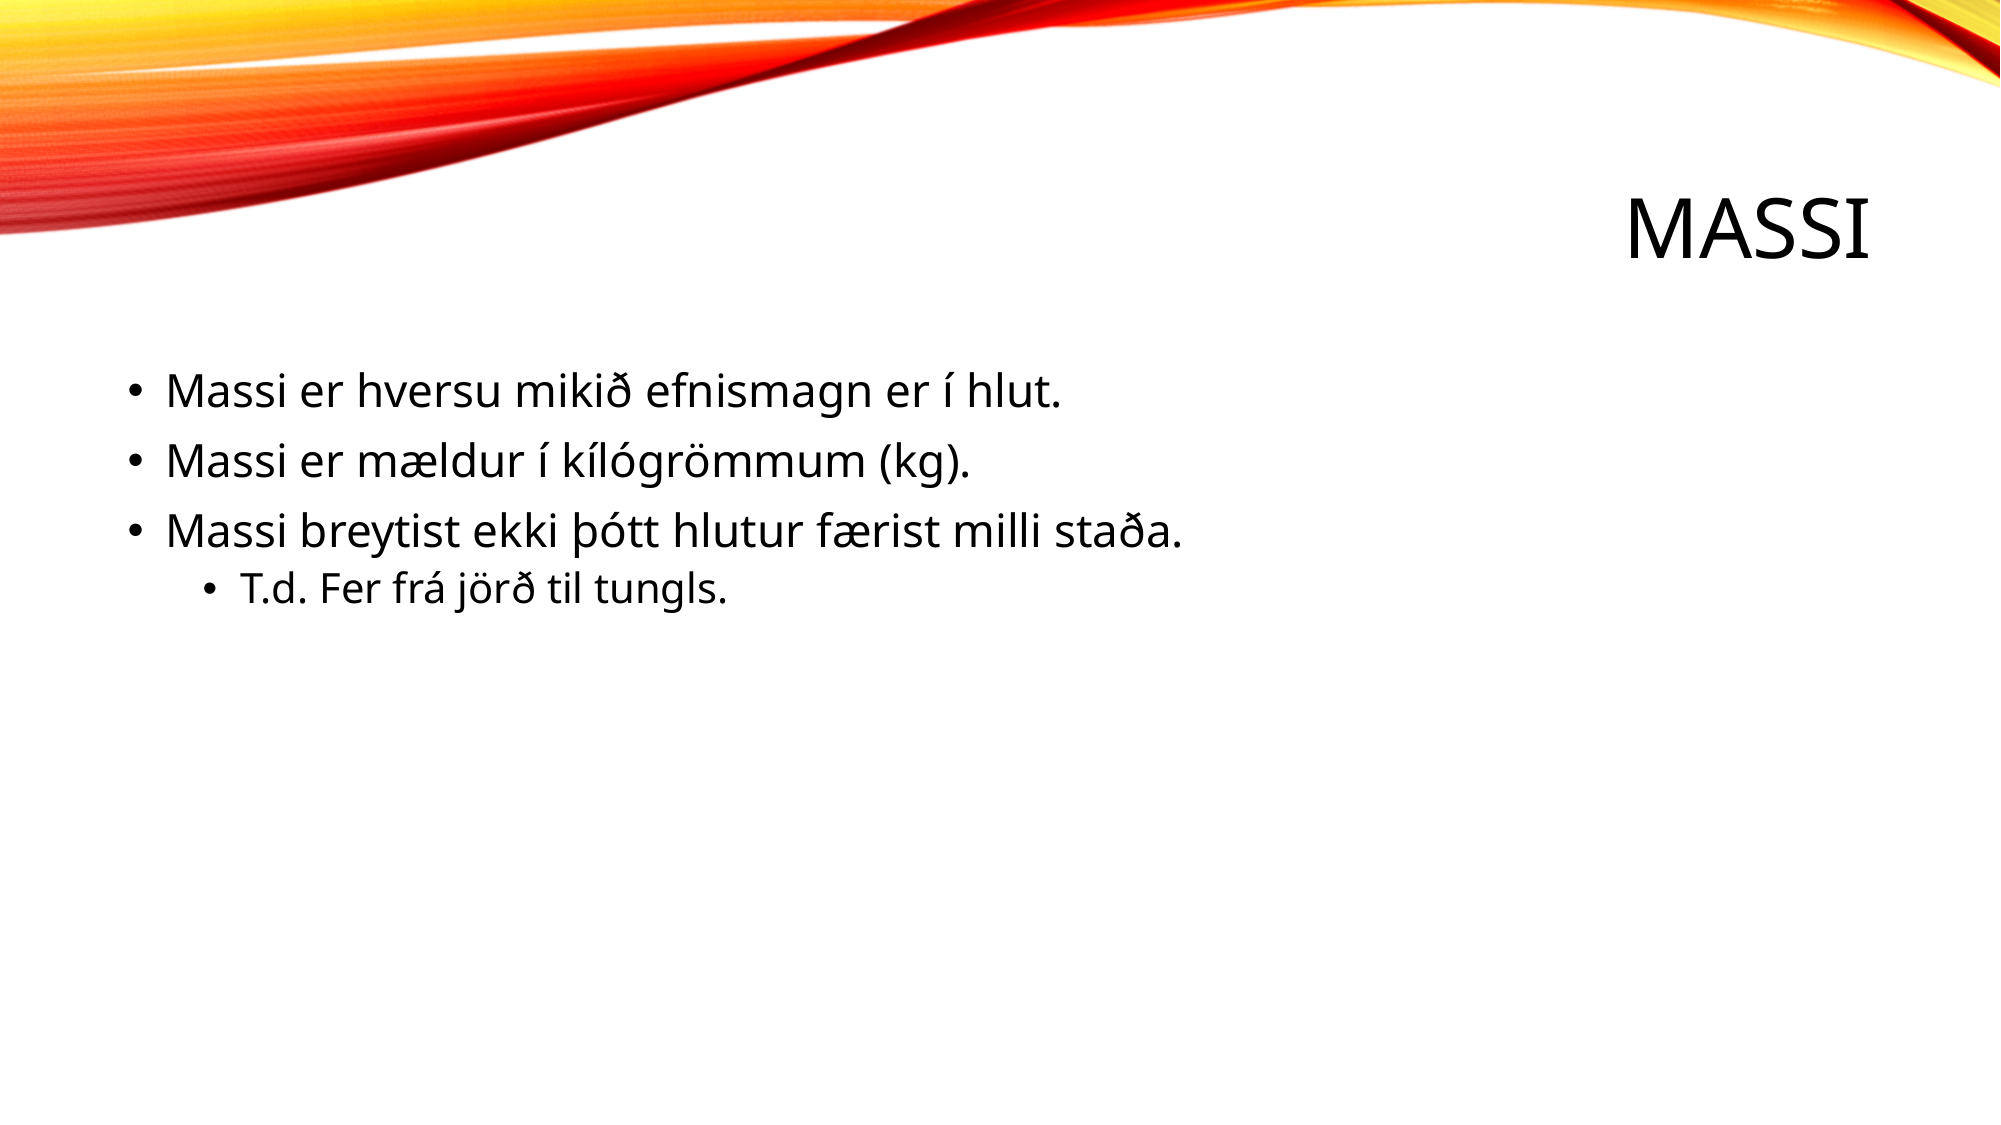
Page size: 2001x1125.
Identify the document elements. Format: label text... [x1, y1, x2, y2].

picture [0, 0, 2000, 237]
title massi [474, 125, 1888, 338]
list Massi er hversu mikið efnismagn er í hlut. Massi er mældur í kílógrömmum (kg). Massi breytist ekki þótt hlutur færist milli staða. T.d. Fer frá jörð til tungls. [112, 360, 1888, 1021]
